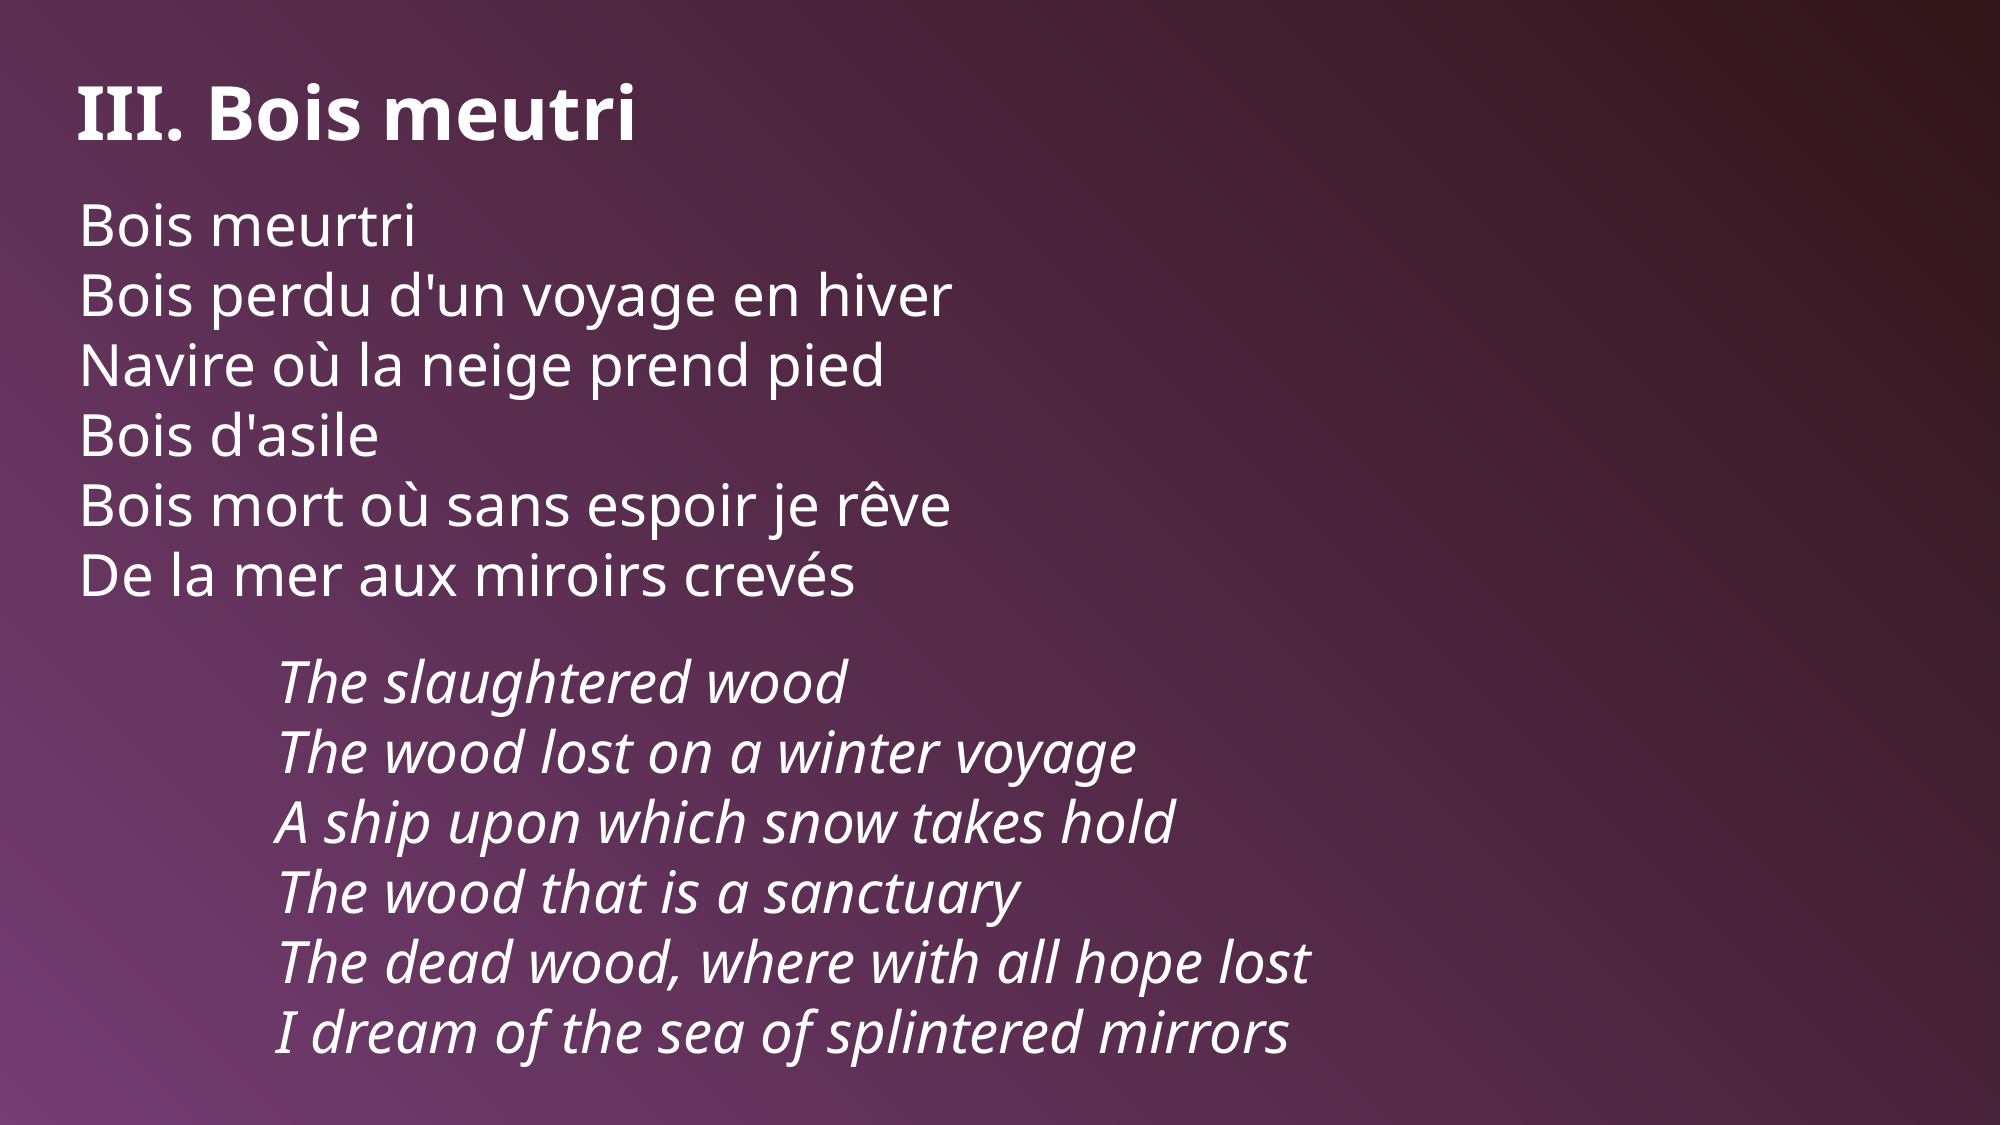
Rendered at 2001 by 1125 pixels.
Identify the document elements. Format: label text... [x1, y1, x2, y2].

text_box The slaughtered wood The wood lost on a winter voyage A ship upon which snow takes hold The wood that is a sanctuary The dead wood, where with all hope lost I dream of the sea of splintered mirrors [228, 597, 1982, 1105]
text_box Bois meurtri Bois perdu d'un voyage en hiver Navire où la neige prend pied Bois d'asile Bois mort où sans espoir je rêve De la mer aux miroirs crevés [37, 146, 1790, 725]
text_box III. Bois meutri [61, 57, 1878, 163]
